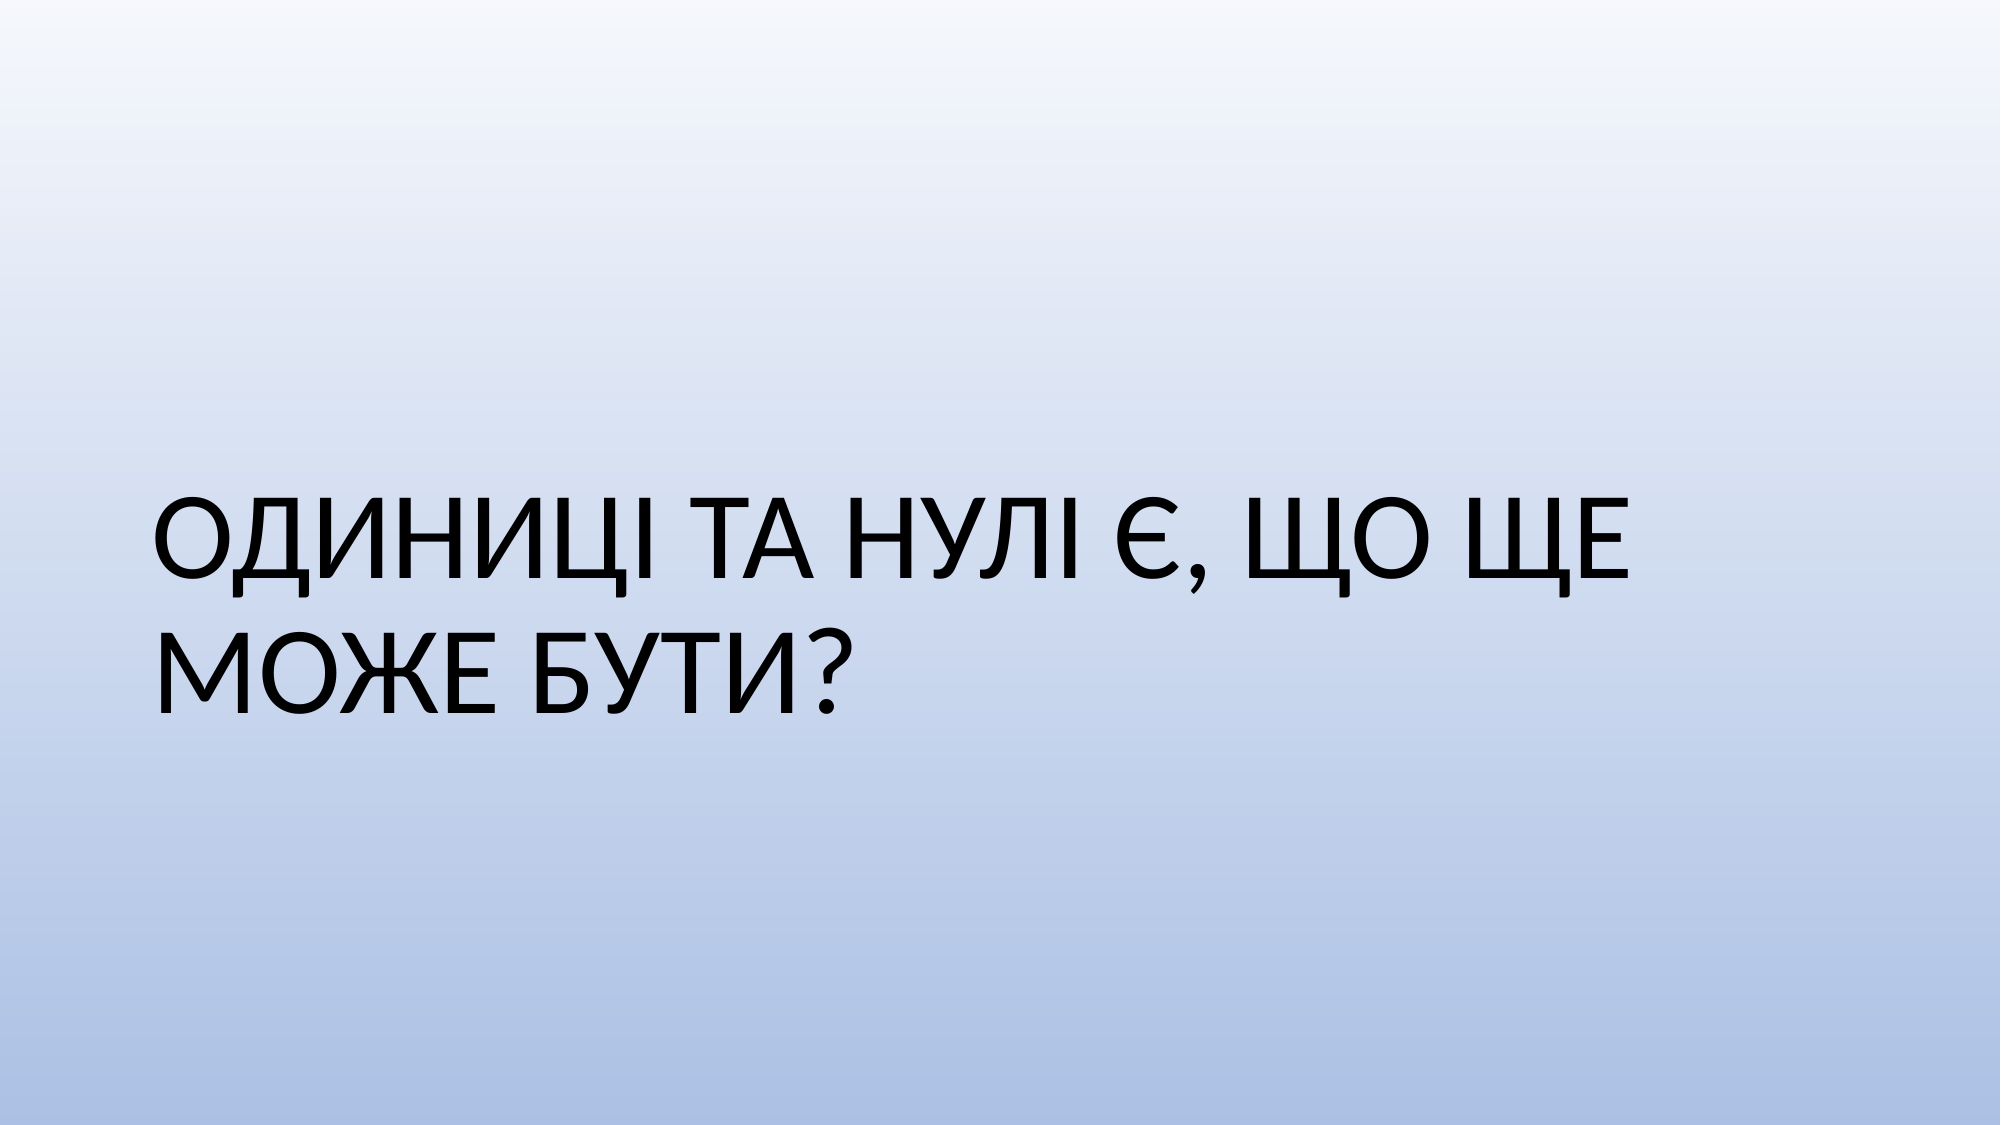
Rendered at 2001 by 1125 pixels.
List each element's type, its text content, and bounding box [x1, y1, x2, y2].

title ОДИНИЦІ ТА НУЛІ Є, ЩО ЩЕ МОЖЕ БУТИ? [136, 280, 1862, 749]
